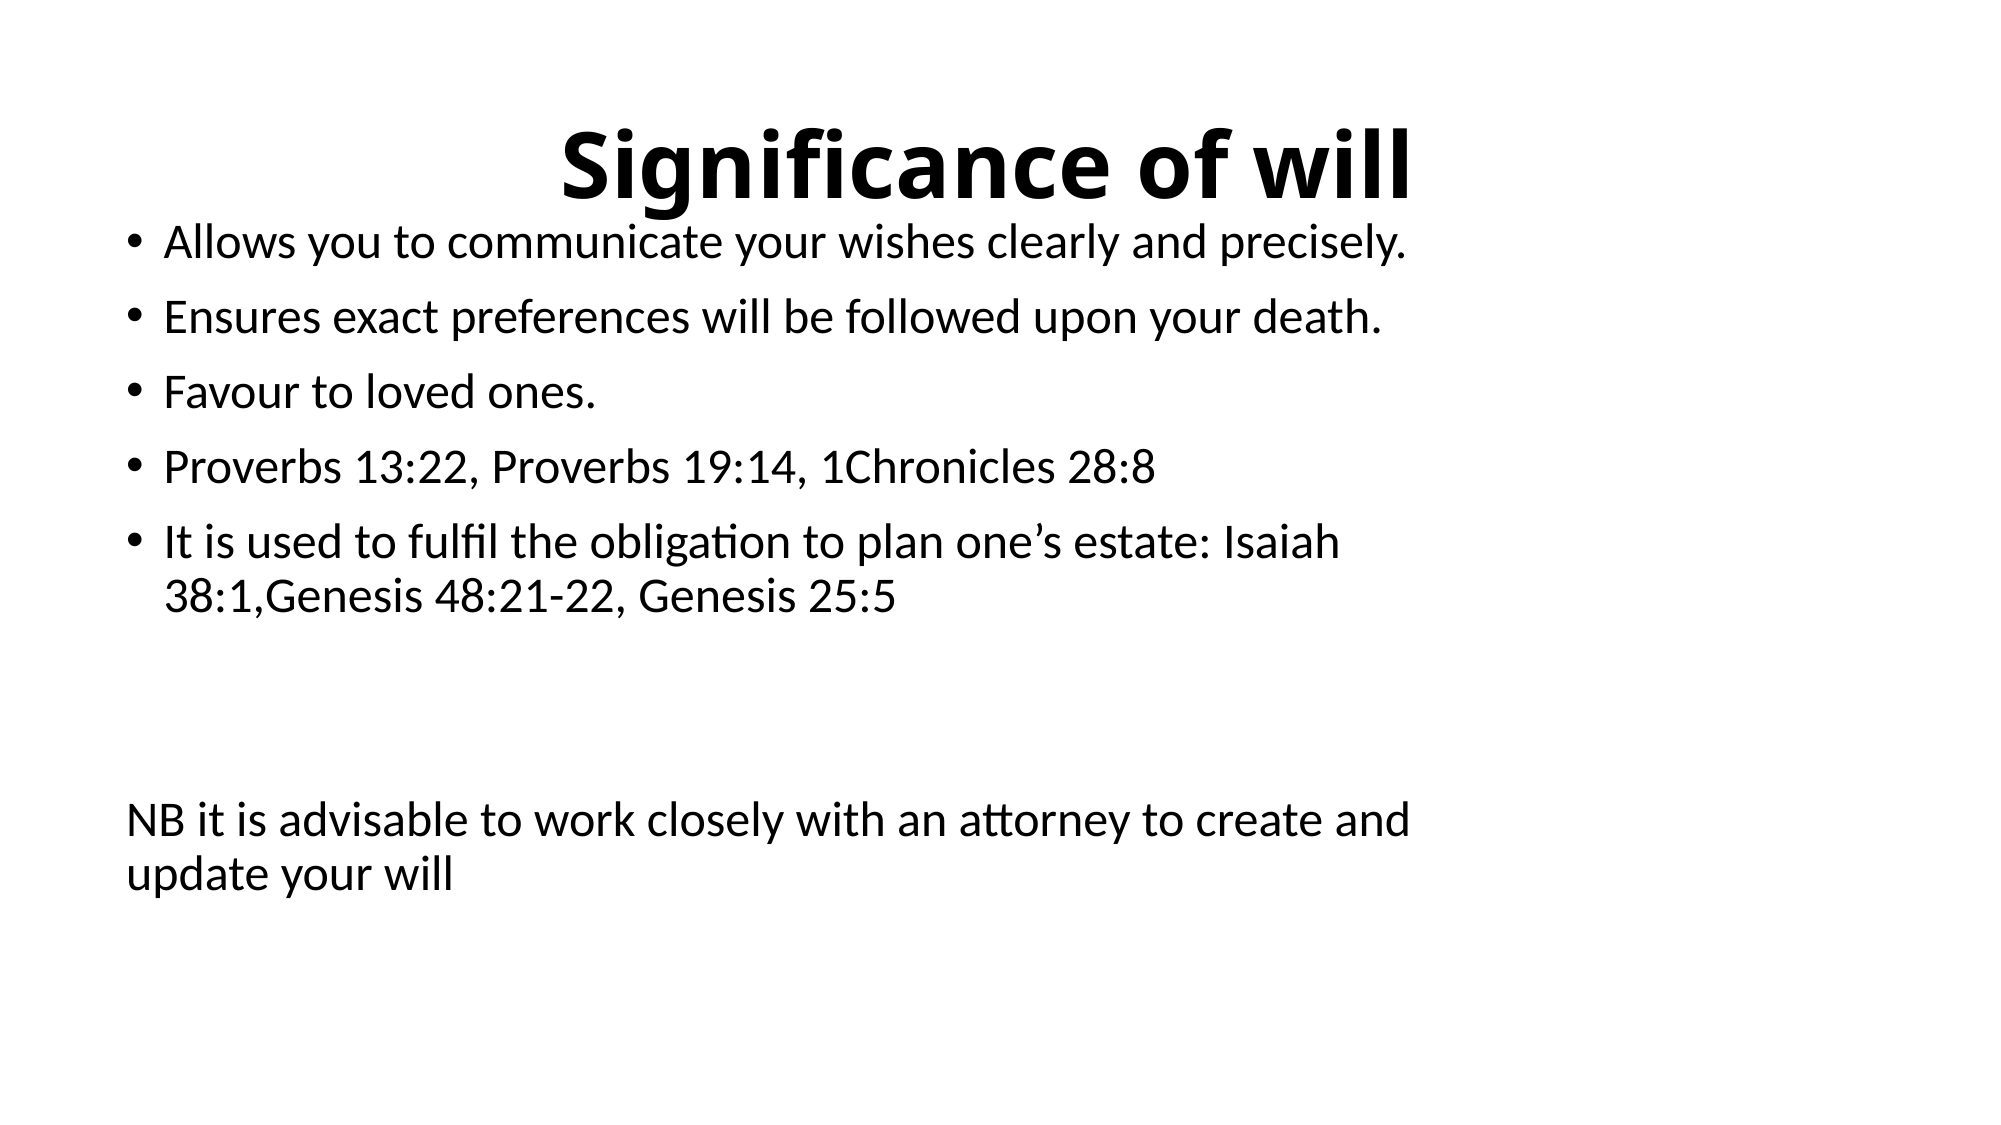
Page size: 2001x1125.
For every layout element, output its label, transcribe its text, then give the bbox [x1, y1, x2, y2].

title Significance of will [137, 59, 1863, 278]
list Allows you to communicate your wishes clearly and precisely. Ensures exact preferences will be followed upon your death. Favour to loved ones. Proverbs 13:22, Proverbs 19:14, 1Chronicles 28:8 It is used to fulfil the obligation to plan one’s estate: Isaiah 38:1,Genesis 48:21-22, Genesis 25:5 NB it is advisable to work closely with an attorney to create and update your will [111, 208, 1522, 845]
